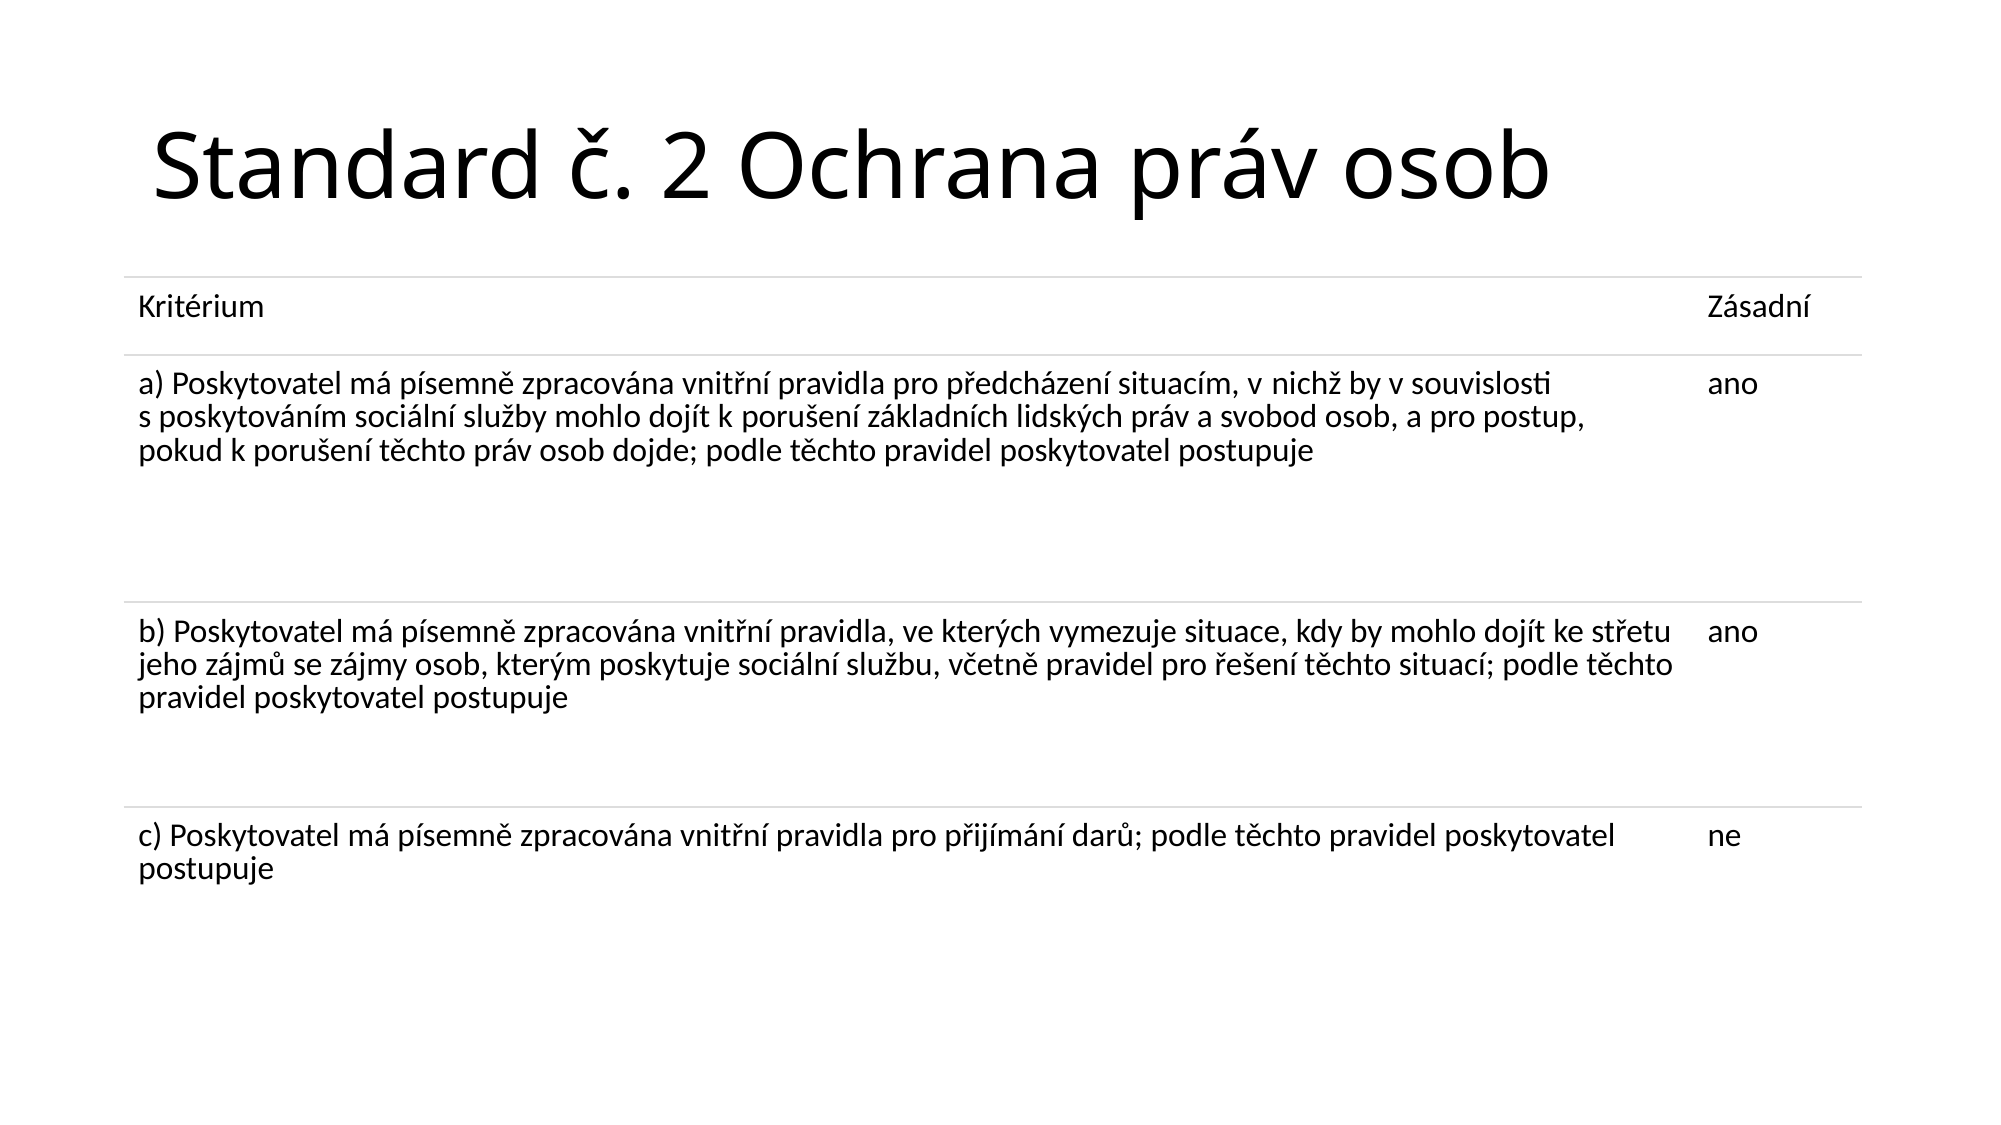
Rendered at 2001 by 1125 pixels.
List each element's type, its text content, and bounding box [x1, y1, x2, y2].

table_header Kritérium [124, 278, 1693, 354]
table_header Zásadní [1693, 278, 1862, 354]
table_cell a) Poskytovatel má písemně zpracována vnitřní pravidla pro předcházení situacím, v nichž by v souvislosti s poskytováním sociální služby mohlo dojít k porušení základních lidských práv a svobod osob, a pro postup, pokud k porušení těchto práv osob dojde; podle těchto pravidel poskytovatel postupuje [124, 356, 1693, 601]
table_cell ne [1693, 808, 1862, 927]
table_cell ano [1693, 603, 1862, 806]
table_cell ano [1693, 356, 1862, 601]
title Standard č. 2 Ochrana práv osob [137, 59, 1863, 278]
table_cell c) Poskytovatel má písemně zpracována vnitřní pravidla pro přijímání darů; podle těchto pravidel poskytovatel postupuje [124, 808, 1693, 927]
table_cell b) Poskytovatel má písemně zpracována vnitřní pravidla, ve kterých vymezuje situace, kdy by mohlo dojít ke střetu jeho zájmů se zájmy osob, kterým poskytuje sociální službu, včetně pravidel pro řešení těchto situací; podle těchto pravidel poskytovatel postupuje [124, 603, 1693, 806]
